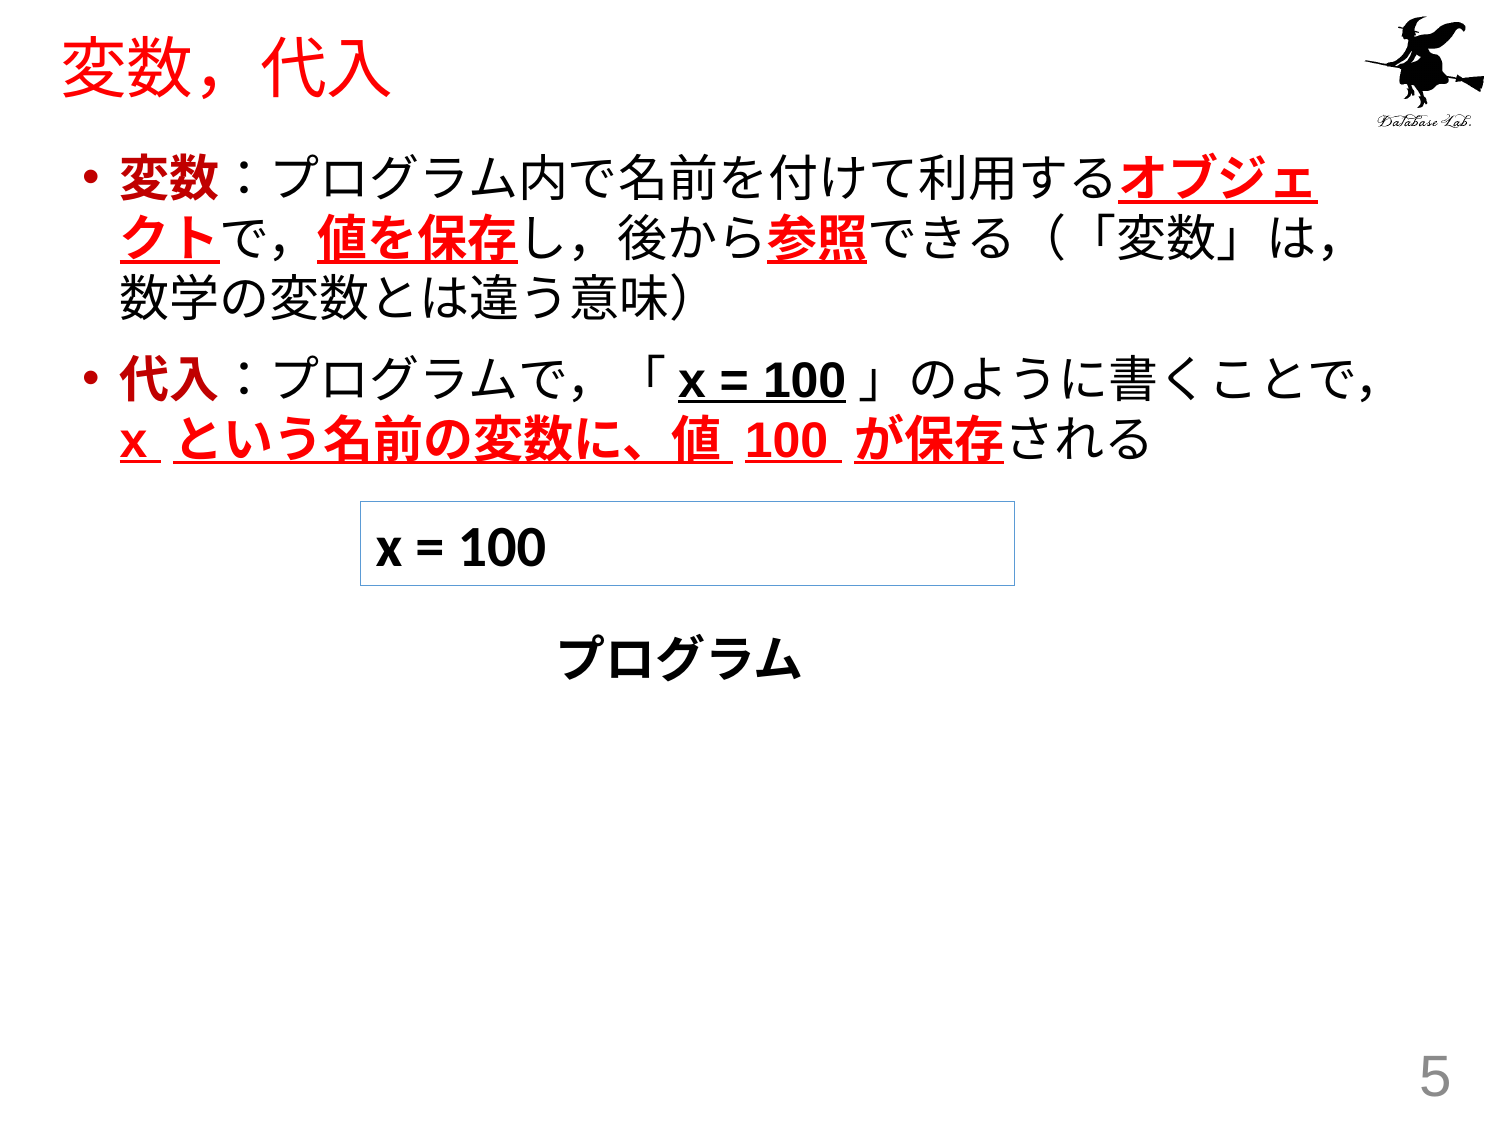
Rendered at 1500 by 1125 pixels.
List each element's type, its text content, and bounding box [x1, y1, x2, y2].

text_box x = 100 [360, 501, 1015, 586]
picture [1362, 14, 1486, 130]
title 変数，代入 [44, 32, 1433, 110]
list 変数：プログラム内で名前を付けて利用するオブジェクトで，値を保存し，後から参照できる（「変数」は，数学の変数とは違う意味） 代入：プログラムで，「x = 100」のように書くことで，x という名前の変数に、値 100 が保存される [67, 138, 1376, 1125]
slide_number 5 [1129, 1042, 1467, 1103]
text_box プログラム [540, 620, 720, 680]
